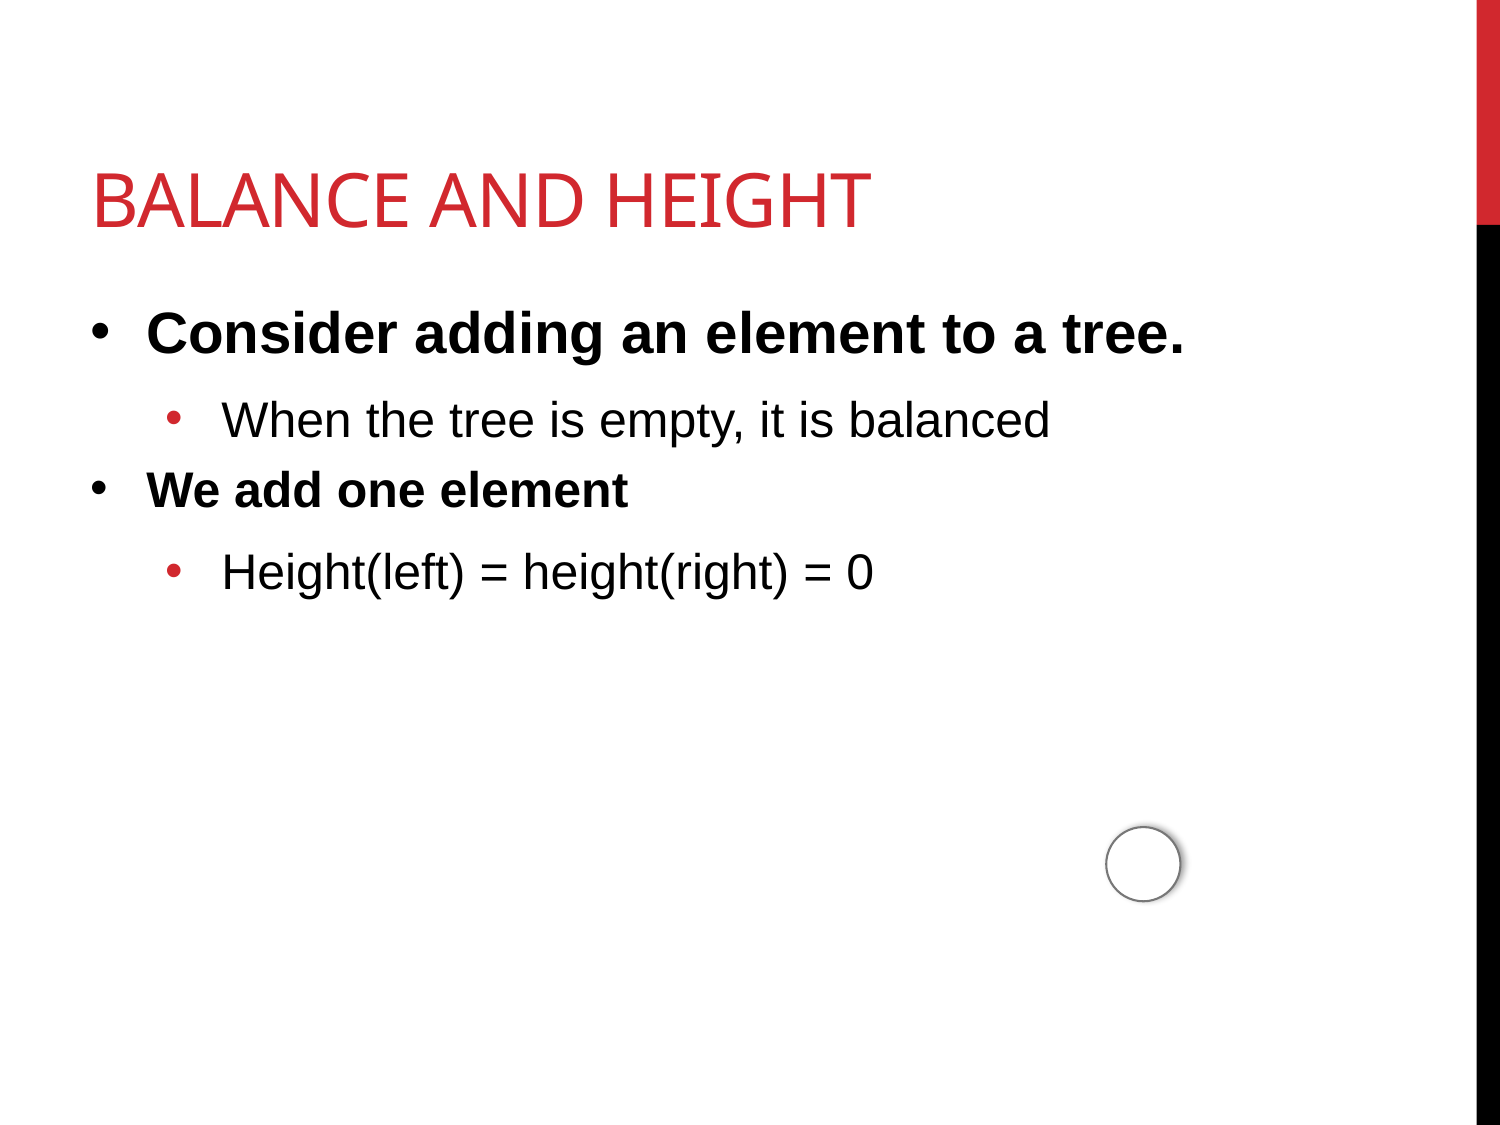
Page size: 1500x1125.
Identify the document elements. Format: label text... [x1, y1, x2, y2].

list Consider adding an element to a tree. When the tree is empty, it is balanced We add one element Height(left) = height(right) = 0 [75, 287, 1325, 1125]
title Balance and Height [75, 25, 1307, 250]
text_box [1105, 826, 1182, 903]
